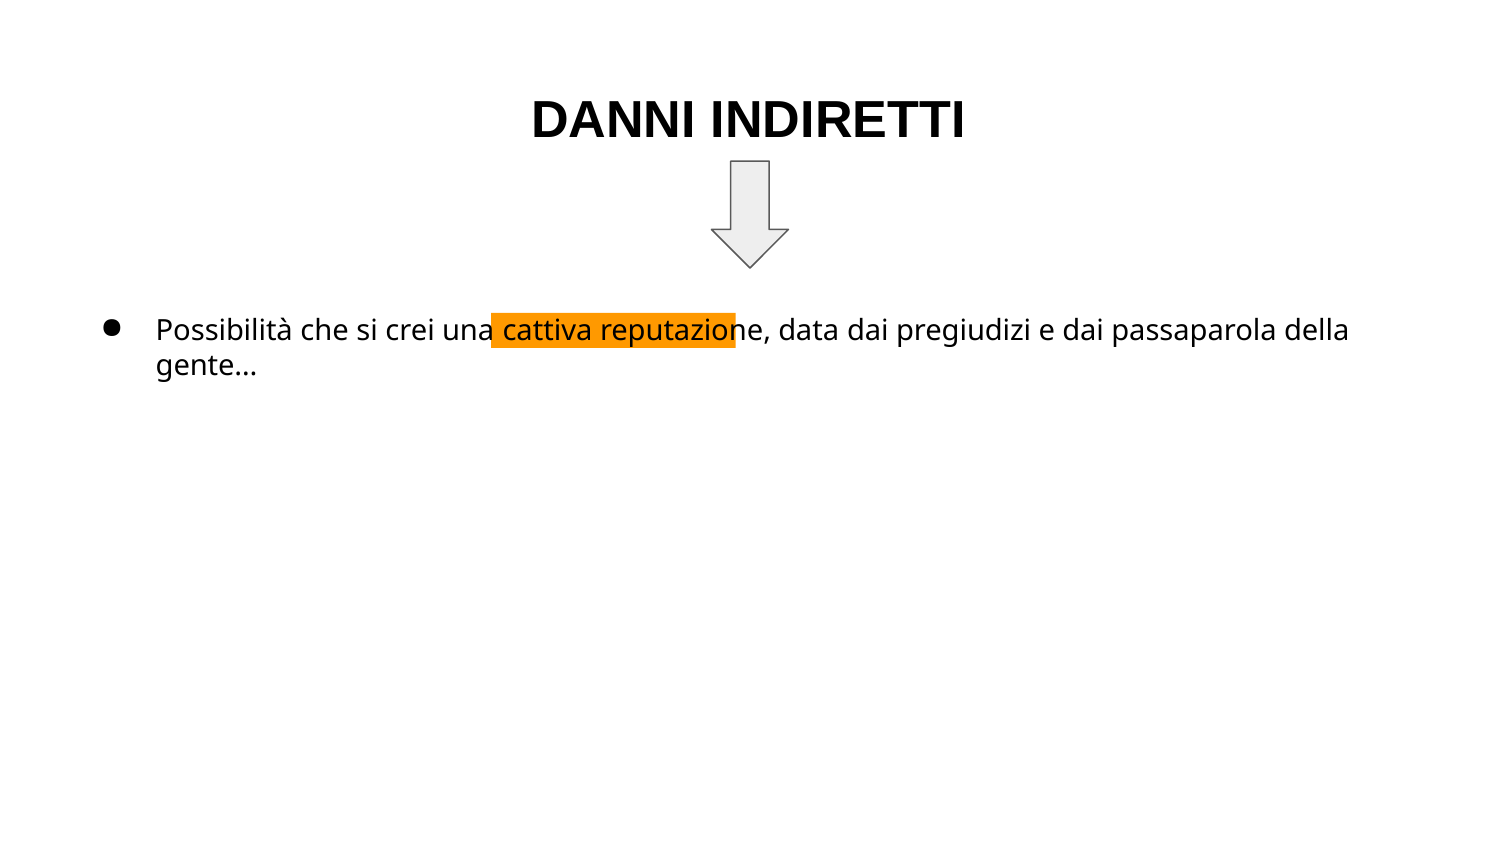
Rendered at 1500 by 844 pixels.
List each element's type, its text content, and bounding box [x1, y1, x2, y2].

title DANNI INDIRETTI [529, 82, 971, 227]
text_box Possibilità che si crei una cattiva reputazione, data dai pregiudizi e dai passaparola della gente… [98, 309, 1409, 382]
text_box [710, 160, 790, 270]
